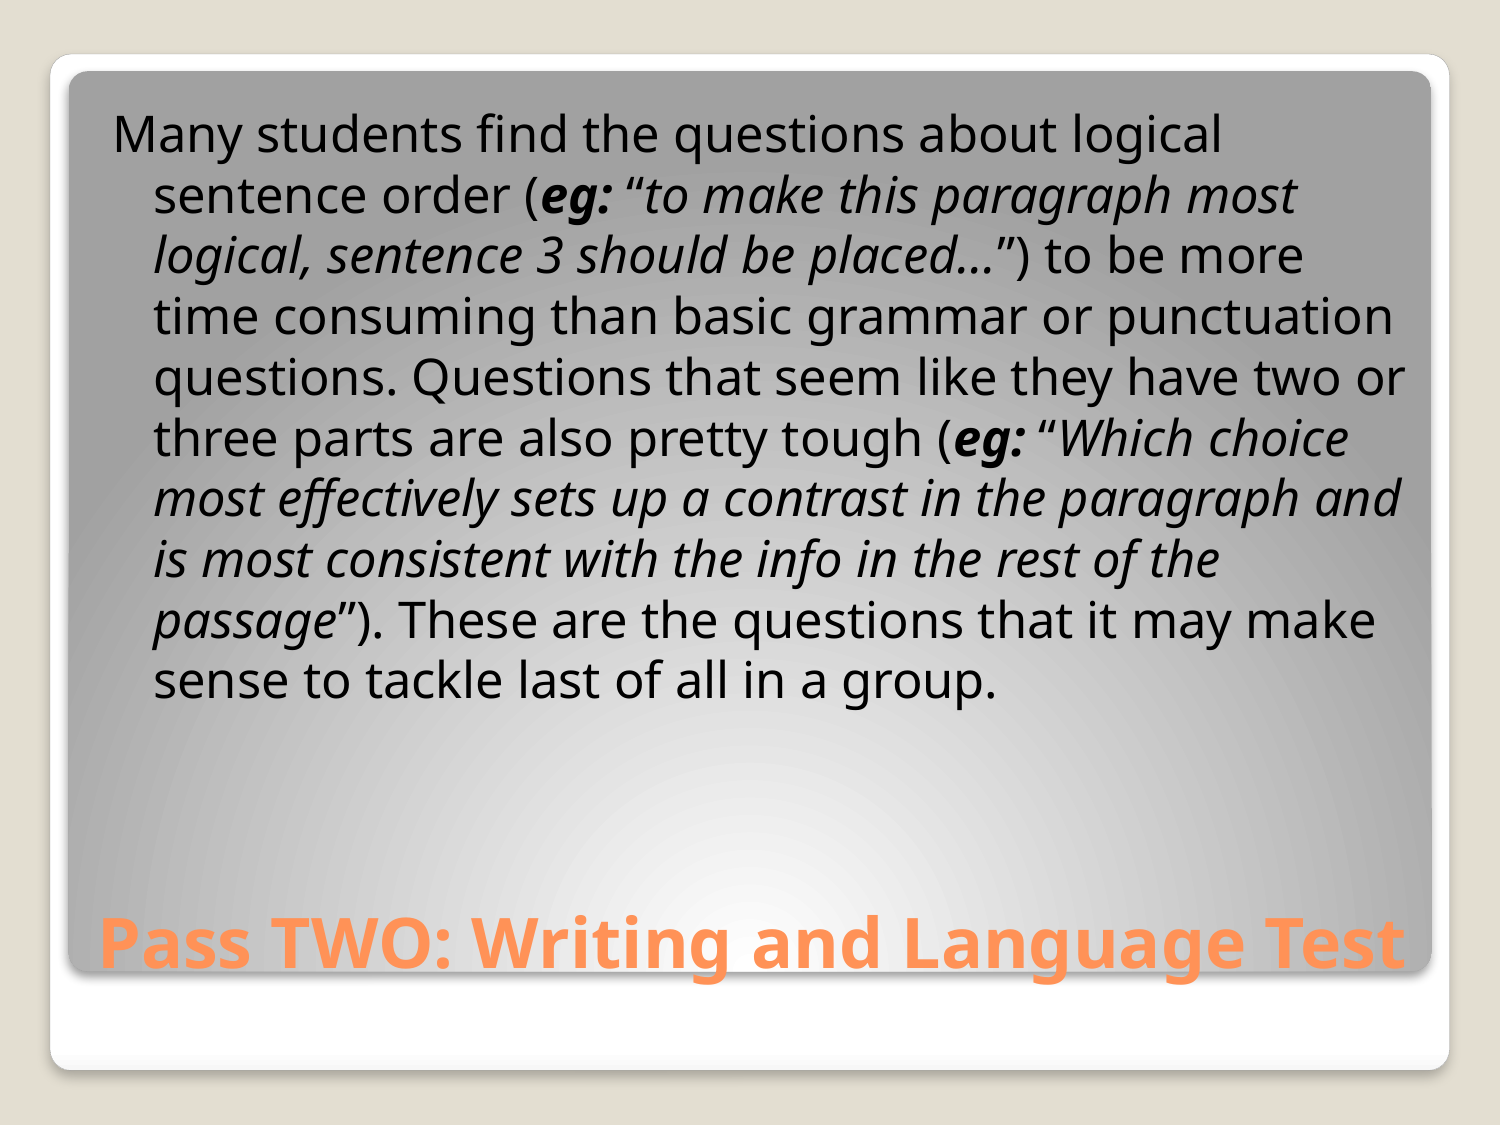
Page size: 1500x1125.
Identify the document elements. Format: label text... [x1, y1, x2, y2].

title Pass TWO: Writing and Language Test [82, 817, 1425, 990]
list Many students find the questions about logical sentence order (eg: “to make this paragraph most logical, sentence 3 should be placed...”) to be more time consuming than basic grammar or punctuation questions. Questions that seem like they have two or three parts are also pretty tough (eg: “Which choice most effectively sets up a contrast in the paragraph and is most consistent with the info in the rest of the passage”). These are the questions that it may make sense to tackle last of all in a group. [82, 86, 1425, 774]
